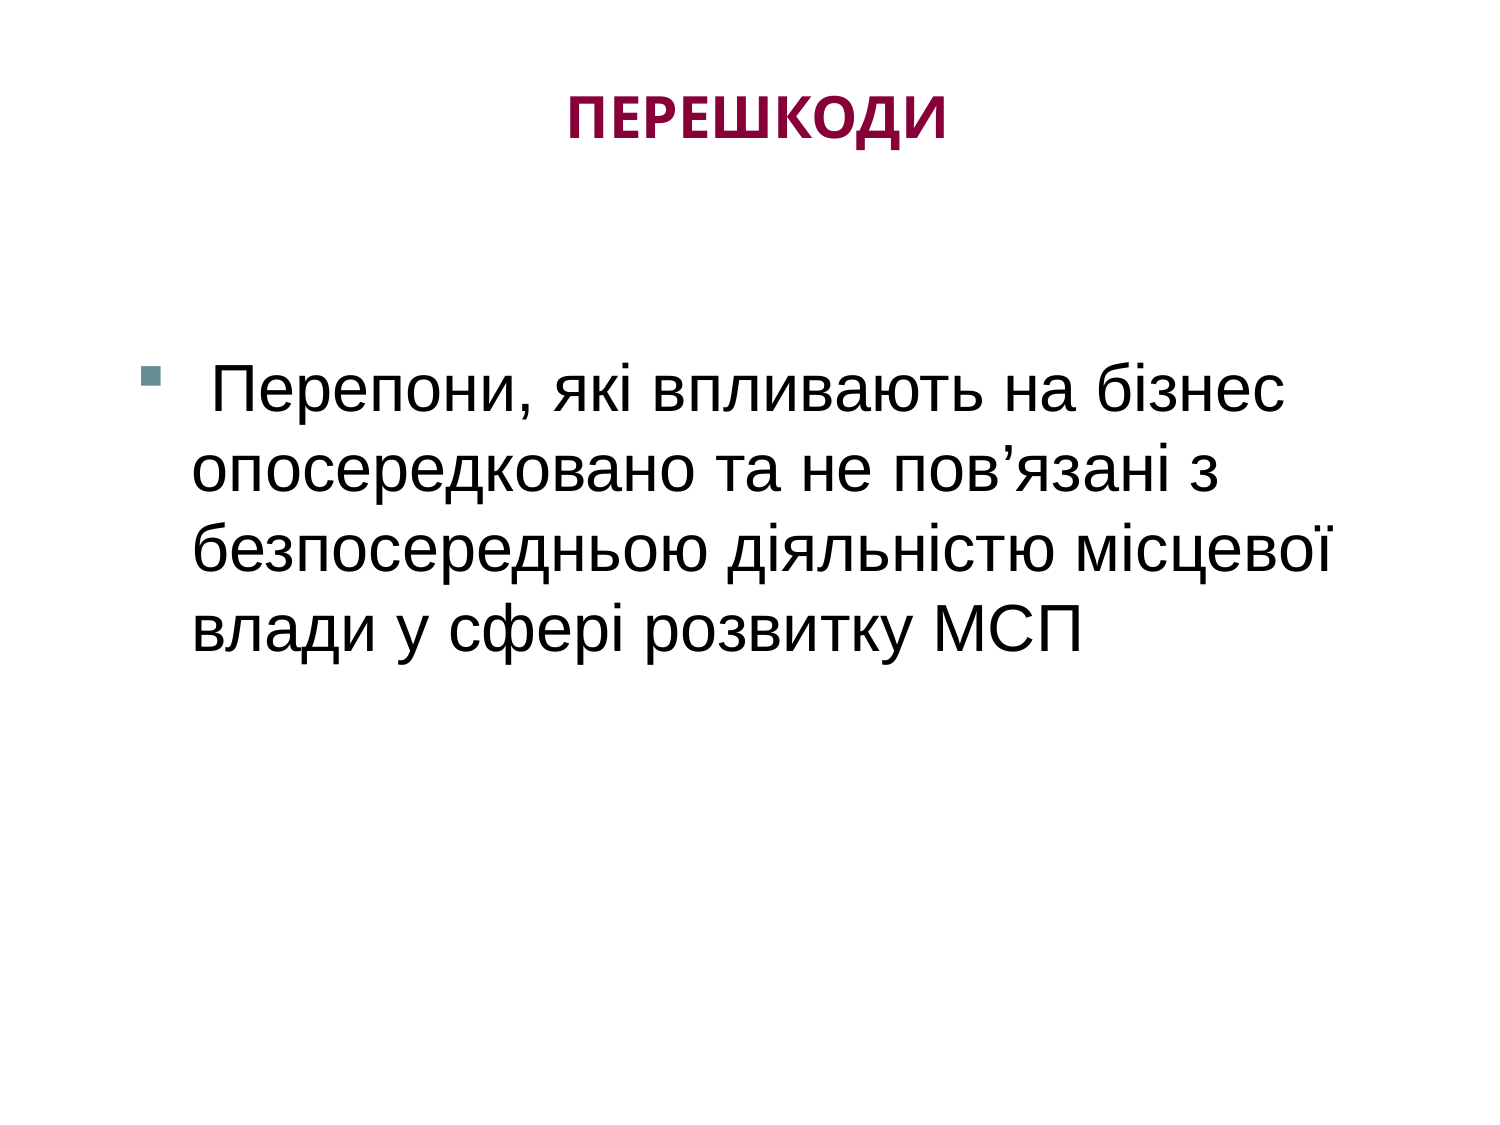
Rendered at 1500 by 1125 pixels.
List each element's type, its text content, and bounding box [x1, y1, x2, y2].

title перешкоди [75, 45, 1425, 185]
list Перепони, які впливають на бізнес опосередковано та не пов’язані з безпосередньою діяльністю місцевої влади у сфері розвитку МСП [120, 243, 1471, 965]
